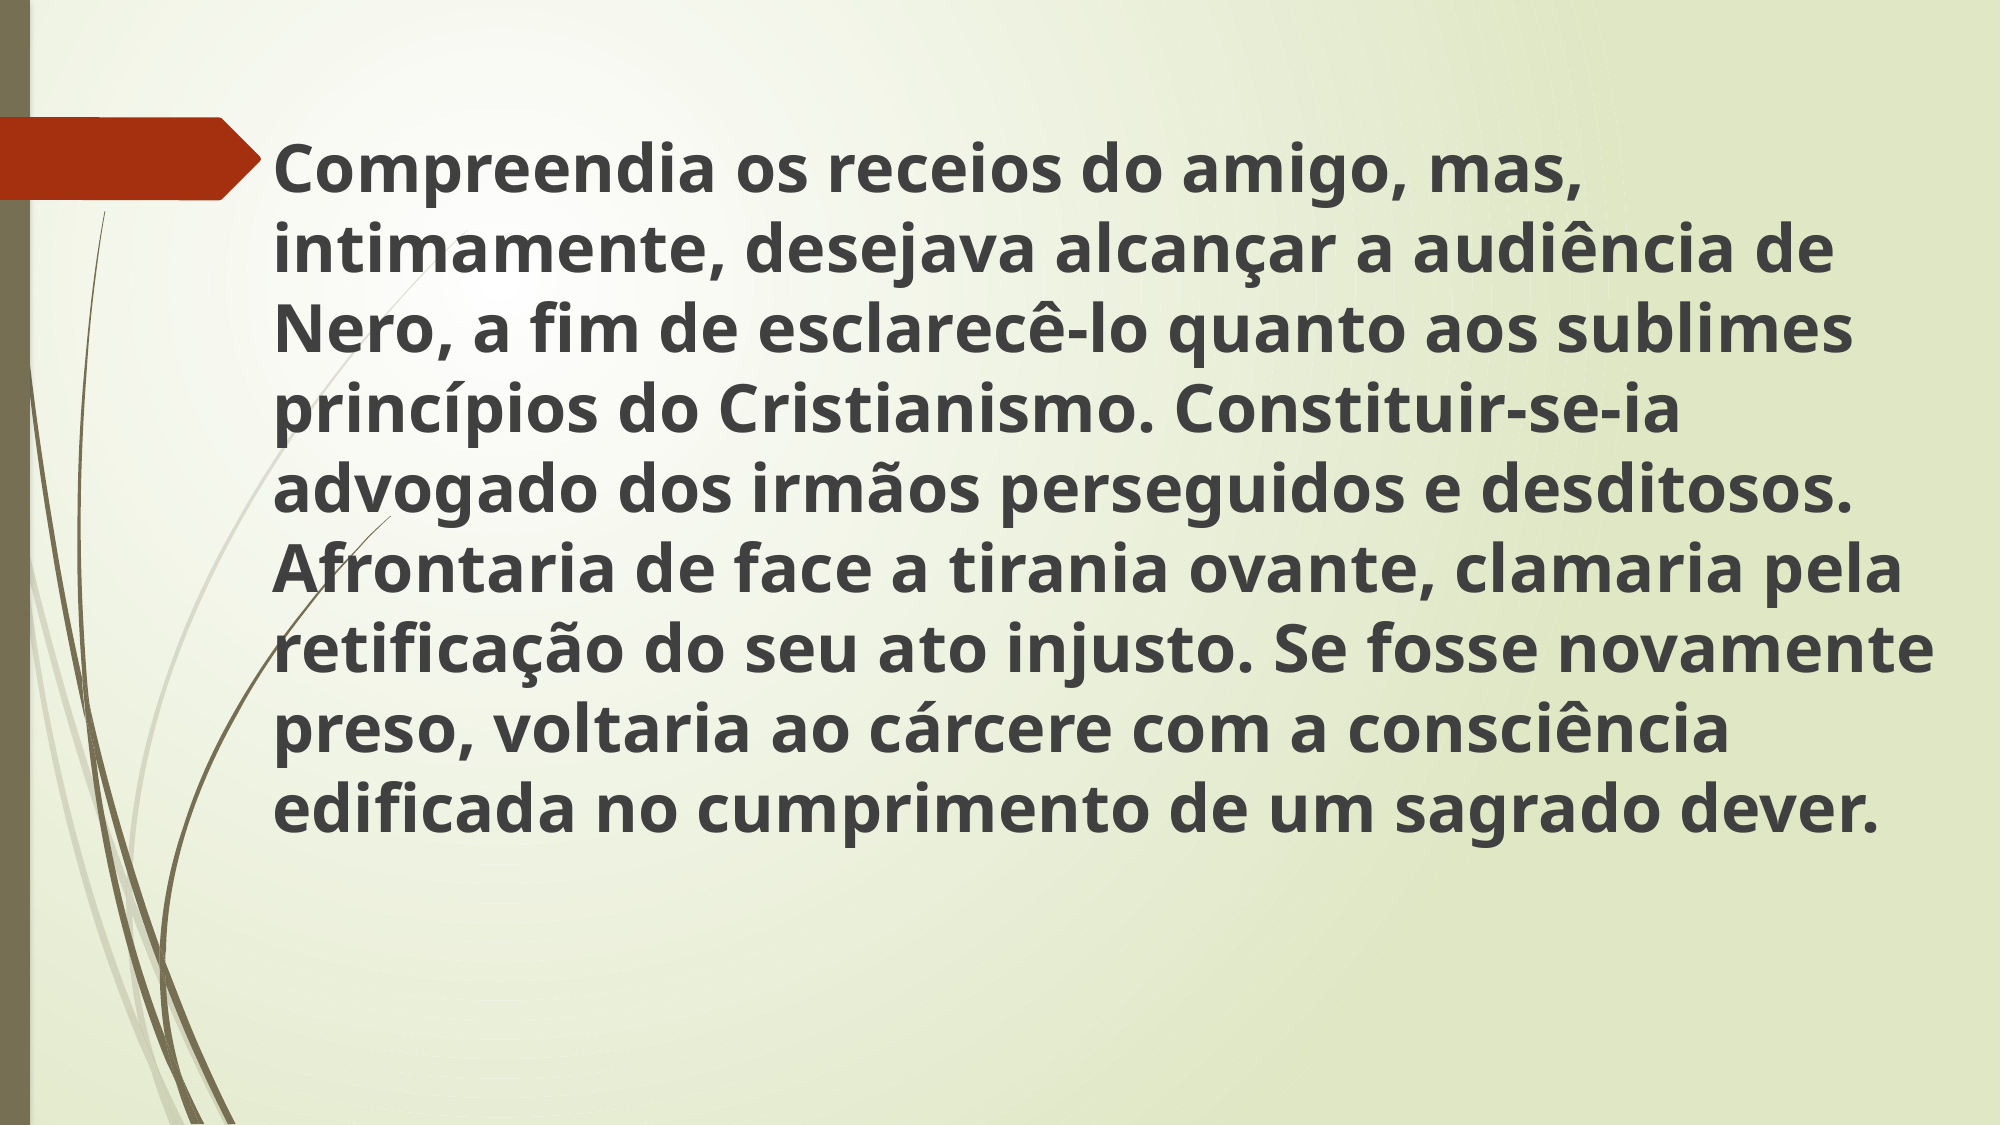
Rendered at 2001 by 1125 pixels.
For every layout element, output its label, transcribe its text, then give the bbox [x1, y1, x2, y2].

list Compreendia os receios do amigo, mas, intimamente, desejava alcançar a audiência de Nero, a fim de esclarecê-lo quanto aos sublimes princípios do Cristianismo. Constituir-se-ia advogado dos irmãos perseguidos e desditosos. Afrontaria de face a tirania ovante, clamaria pela retificação do seu ato injusto. Se fosse novamente preso, voltaria ao cárcere com a consciência edificada no cumprimento de um sagrado dever. [201, 0, 2000, 1125]
